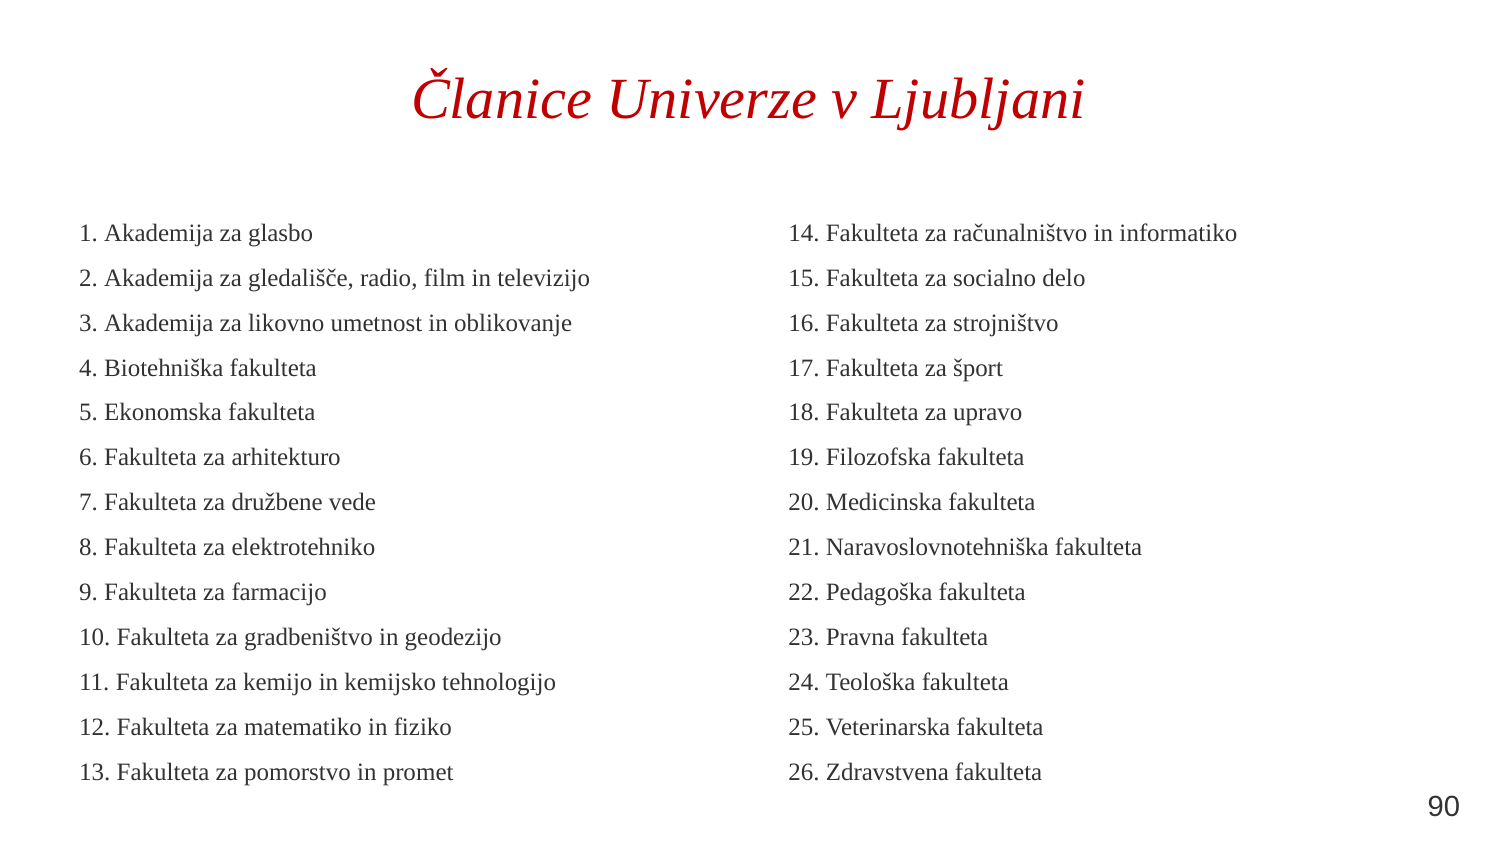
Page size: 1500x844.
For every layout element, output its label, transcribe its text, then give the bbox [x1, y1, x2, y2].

list 14. Fakulteta za računalništvo in informatiko 15. Fakulteta za socialno delo 16. Fakulteta za strojništvo 17. Fakulteta za šport 18. Fakulteta za upravo 19. Filozofska fakulteta 20. Medicinska fakulteta 21. Naravoslovnotehniška fakulteta 22. Pedagoška fakulteta 23. Pravna fakulteta 24. Teološka fakulteta 25. Veterinarska fakulteta 26. Zdravstvena fakulteta [769, 186, 1437, 796]
list 1. Akademija za glasbo 2. Akademija za gledališče, radio, film in televizijo 3. Akademija za likovno umetnost in oblikovanje 4. Biotehniška fakulteta 5. Ekonomska fakulteta 6. Fakulteta za arhitekturo 7. Fakulteta za družbene vede 8. Fakulteta za elektrotehniko 9. Fakulteta za farmacijo 10. Fakulteta za gradbeništvo in geodezijo 11. Fakulteta za kemijo in kemijsko tehnologijo 12. Fakulteta za matematiko in fiziko 13. Fakulteta za pomorstvo in promet [60, 186, 728, 796]
title Članice Univerze v Ljubljani [60, 44, 1437, 165]
slide_number 90 [1086, 782, 1461, 828]
